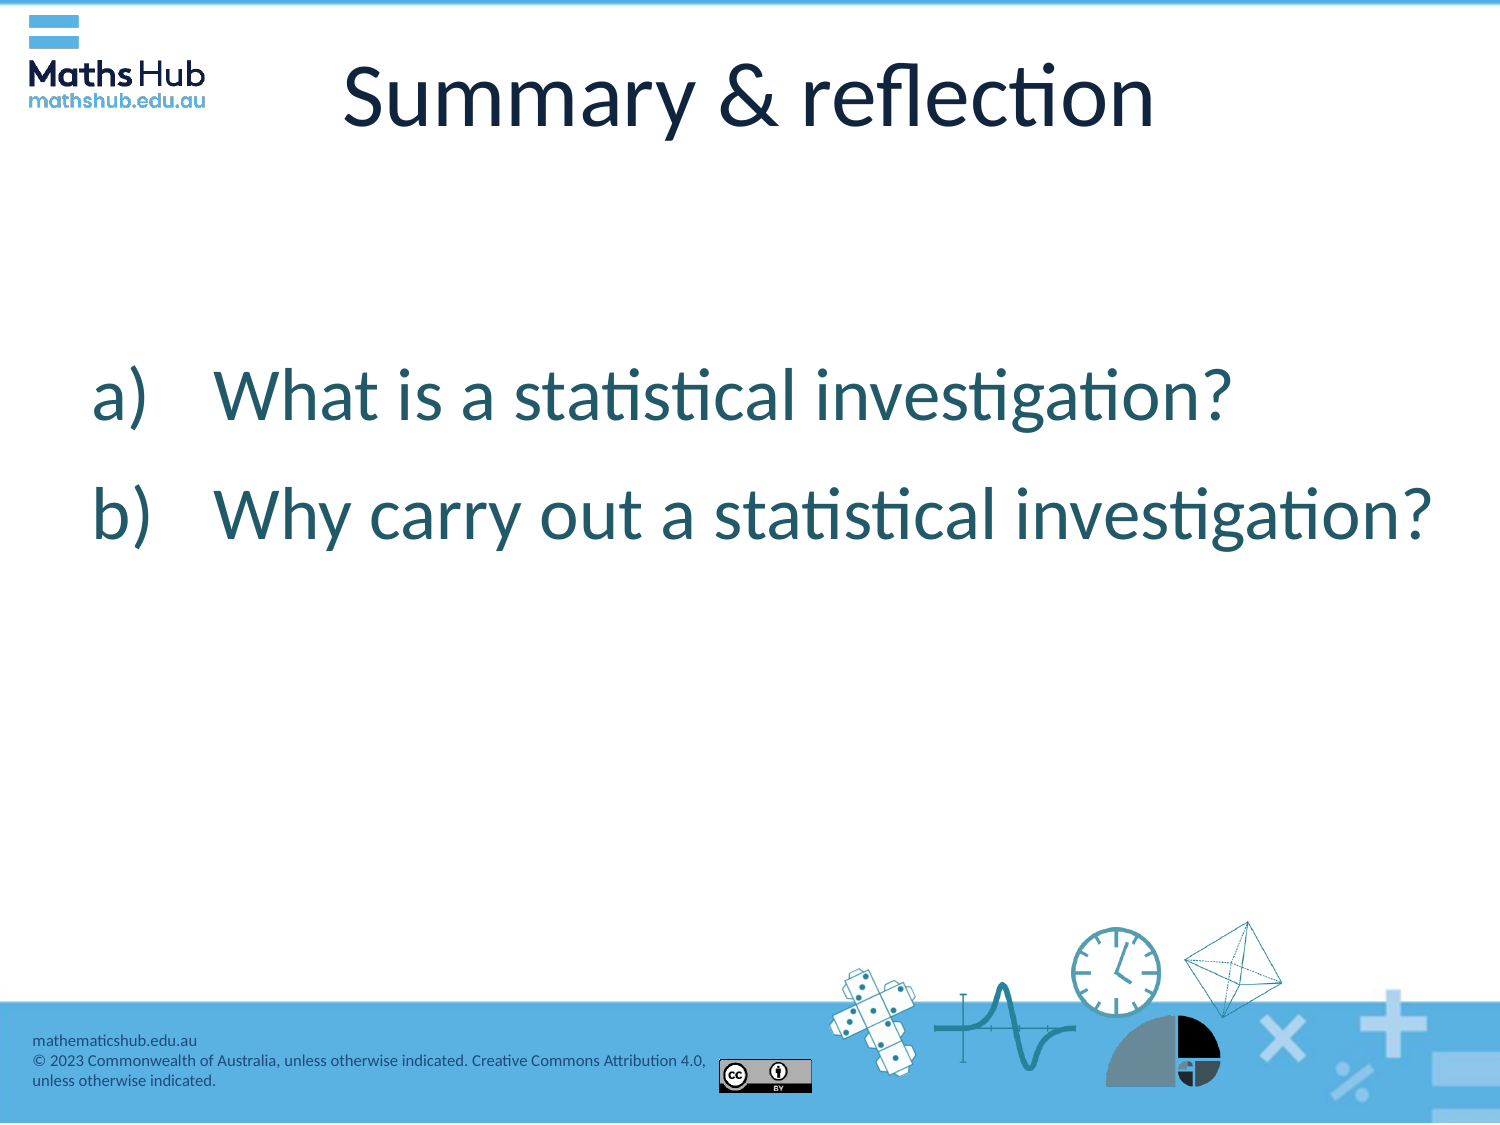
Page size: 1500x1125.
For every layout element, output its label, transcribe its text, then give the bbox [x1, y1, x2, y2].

picture [0, 0, 1500, 1123]
title Summary & reflection [83, 0, 1417, 184]
text_box What is a statistical investigation? Why carry out a statistical investigation? [76, 252, 1464, 643]
